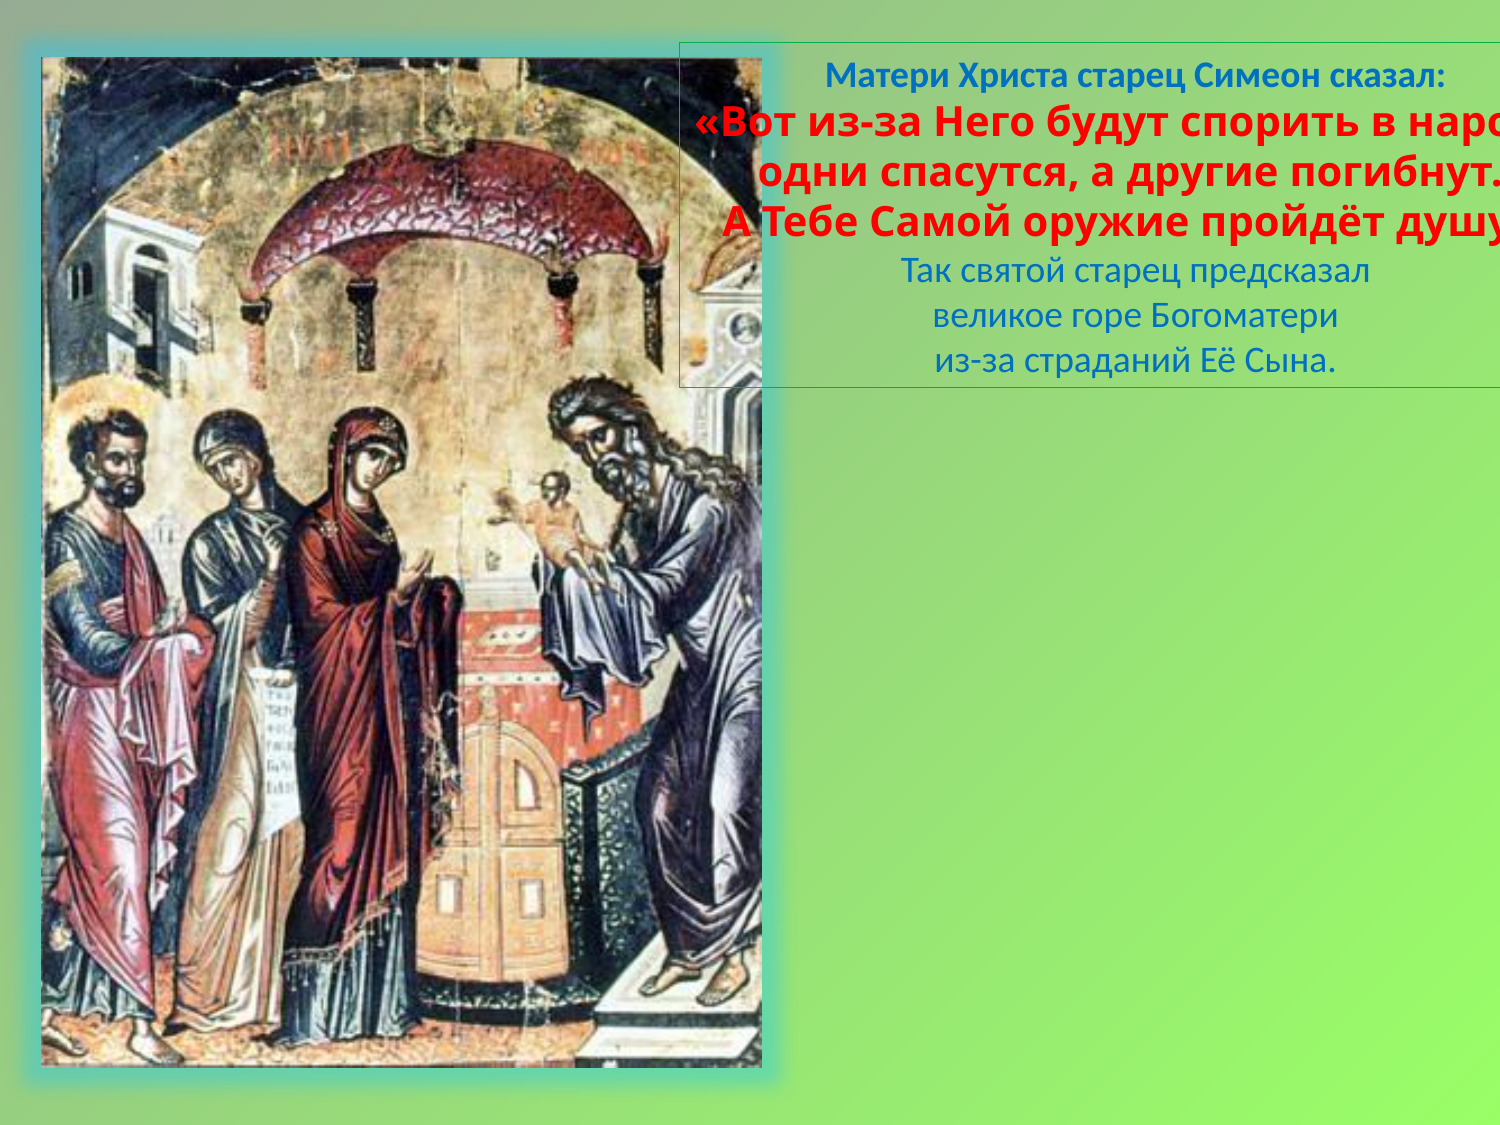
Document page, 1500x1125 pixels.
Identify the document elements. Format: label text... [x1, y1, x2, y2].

picture [41, 57, 763, 1068]
text_box Матери Христа старец Симеон сказал: «Вот из-за Него будут спорить в народе: одни спасутся, а другие погибнут. А Тебе Самой оружие пройдёт душу». Так святой старец предсказал великое горе Богоматери из-за страданий Её Сына. [679, 42, 1500, 388]
